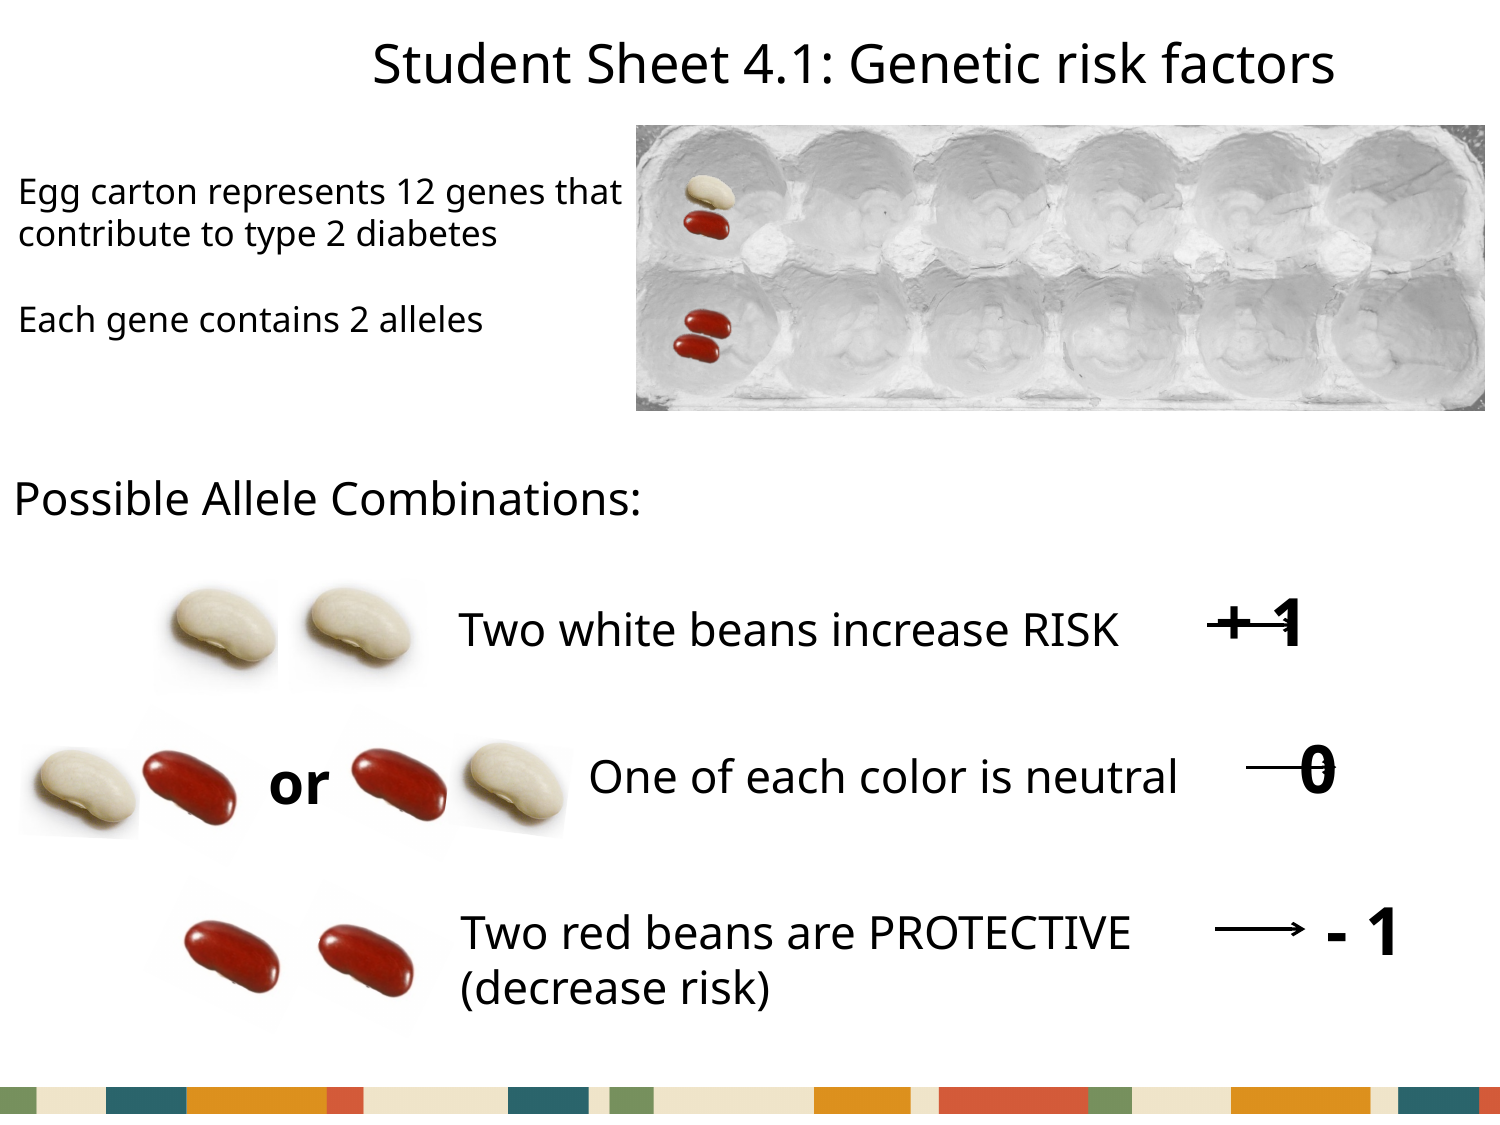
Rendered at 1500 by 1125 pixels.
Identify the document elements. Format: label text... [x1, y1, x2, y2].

picture [144, 876, 453, 1037]
text_box Possible Allele Combinations: [0, 462, 785, 532]
text_box Student Sheet 4.1: Genetic risk factors [356, 20, 1500, 130]
text_box One of each color is neutral 0 [573, 720, 1500, 815]
text_box - 1 [1311, 881, 1461, 976]
text_box Two white beans increase RISK + 1 [443, 571, 1500, 667]
text_box Egg carton represents 12 genes that contribute to type 2 diabetes Each gene contains 2 alleles [3, 161, 636, 347]
picture [636, 125, 1485, 411]
picture [19, 569, 573, 866]
picture [0, 1087, 1500, 1114]
text_box Two red beans are PROTECTIVE (decrease risk) [445, 896, 1261, 1022]
text_box or [262, 739, 326, 824]
